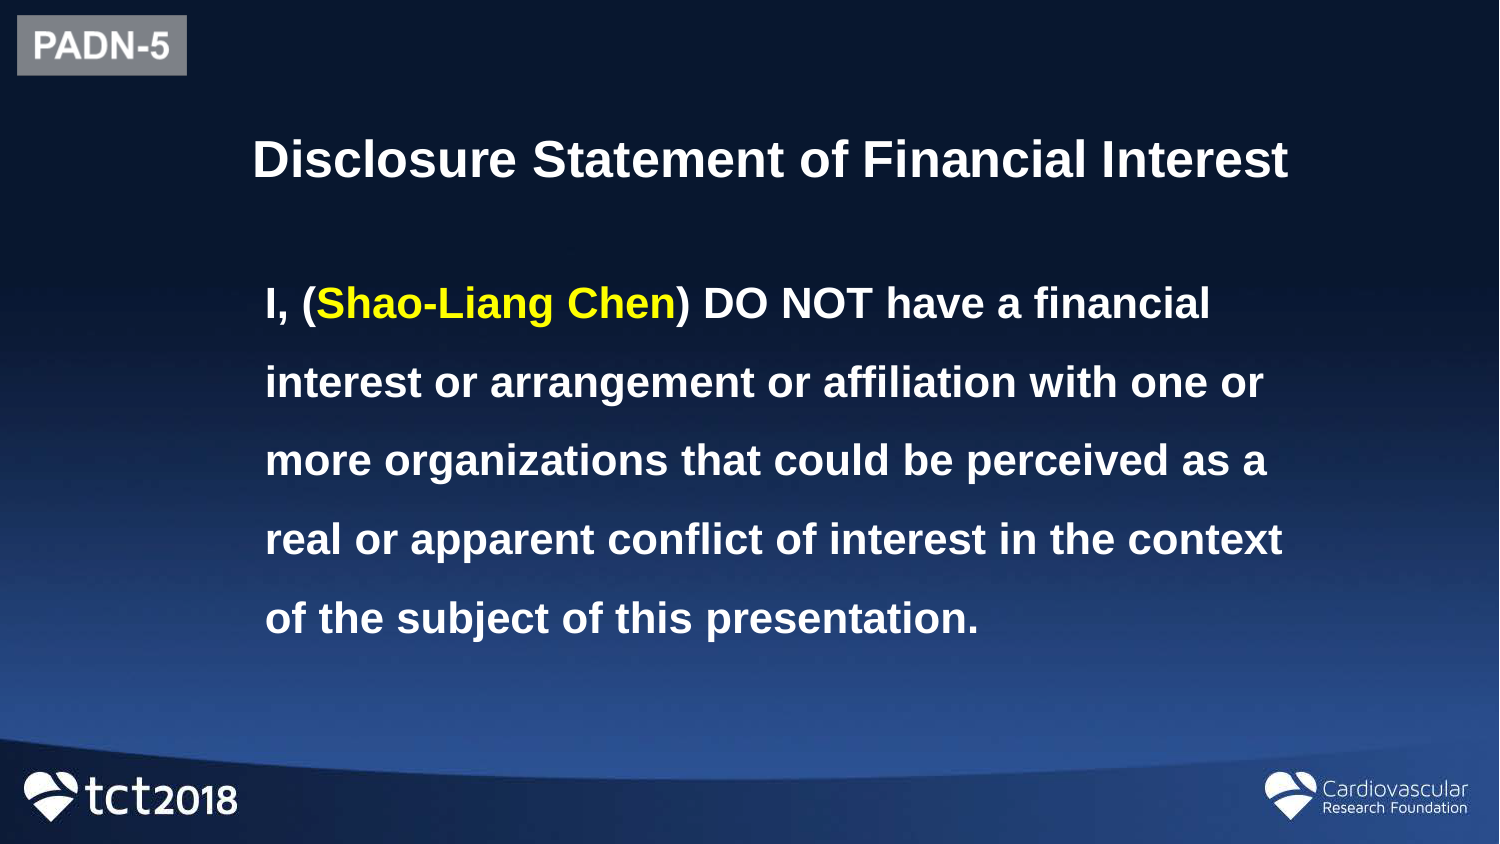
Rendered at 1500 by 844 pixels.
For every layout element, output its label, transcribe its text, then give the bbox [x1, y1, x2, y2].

text_box [9, 9, 194, 92]
text_box I, (Shao-Liang Chen) DO NOT have a financial interest or arrangement or affiliation with one or more organizations that could be perceived as a real or apparent conflict of interest in the context of the subject of this presentation. [262, 248, 1286, 644]
picture [0, 0, 1500, 844]
text_box Disclosure Statement of Financial Interest [250, 125, 1295, 190]
